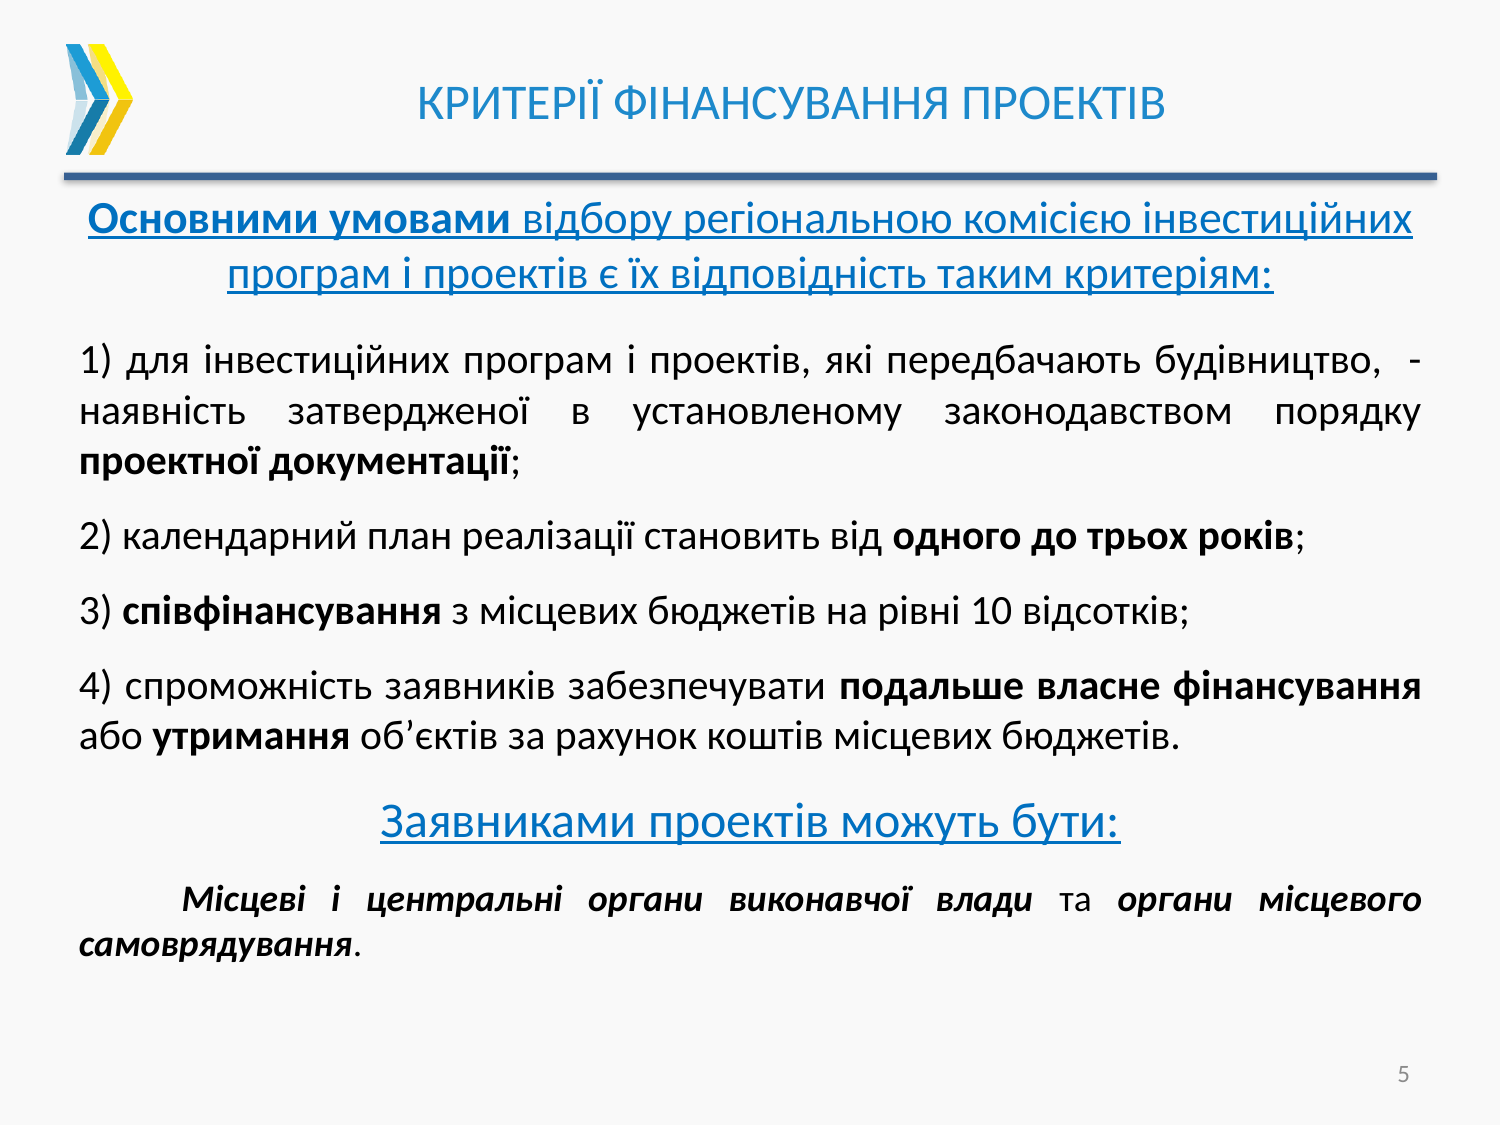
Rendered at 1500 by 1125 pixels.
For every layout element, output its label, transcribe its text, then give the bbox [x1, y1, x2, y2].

picture [41, 31, 145, 169]
text_box [63, 172, 1438, 181]
text_box КРИТЕРІЇ ФІНАНСУВАННЯ ПРОЕКТІВ [159, 61, 1425, 138]
text_box Основними умовами відбору регіональною комісією інвестиційних програм і проектів є їх відповідність таким критеріям: 1) для інвестиційних програм і проектів, які передбачають будівництво, - наявність затвердженої в установленому законодавством порядку проектної документації; 2) календарний план реалізації становить від одного до трьох років; 3) співфінансування з місцевих бюджетів на рівні 10 відсотків; 4) спроможність заявників забезпечувати подальше власне фінансування або утримання об’єктів за рахунок коштів місцевих бюджетів. Заявниками проектів можуть бути: Місцеві і центральні органи виконавчої влади та органи місцевого самоврядування. [64, 180, 1438, 971]
slide_number 5 [1074, 1042, 1425, 1103]
